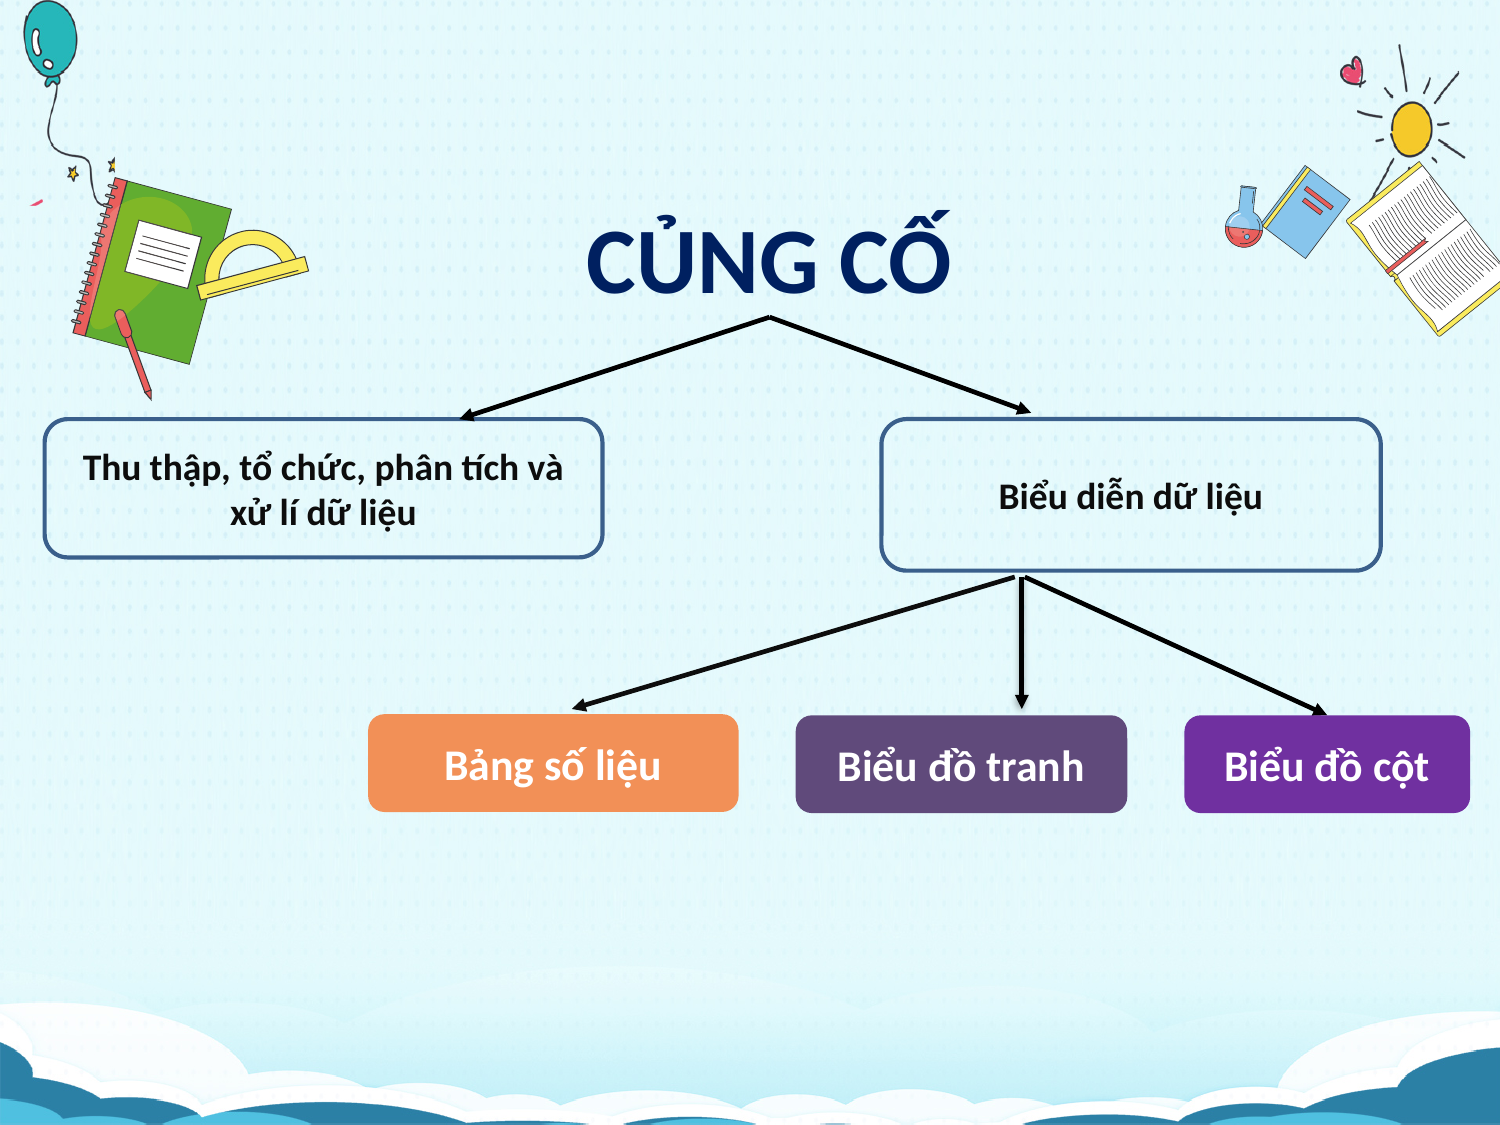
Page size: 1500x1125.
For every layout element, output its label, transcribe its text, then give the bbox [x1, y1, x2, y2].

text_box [571, 576, 1016, 710]
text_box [1024, 576, 1328, 716]
picture [0, 0, 1500, 1125]
text_box Thu thập, tổ chức, phân tích và xử lí dữ liệu [42, 417, 605, 560]
text_box CỦNG CỐ [524, 192, 1015, 315]
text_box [458, 316, 768, 420]
text_box Biểu đồ cột [1182, 713, 1473, 816]
text_box Biểu diễn dữ liệu [879, 416, 1383, 573]
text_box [769, 316, 1032, 414]
text_box Bảng số liệu [365, 712, 741, 815]
text_box Biểu đồ tranh [793, 715, 1130, 816]
